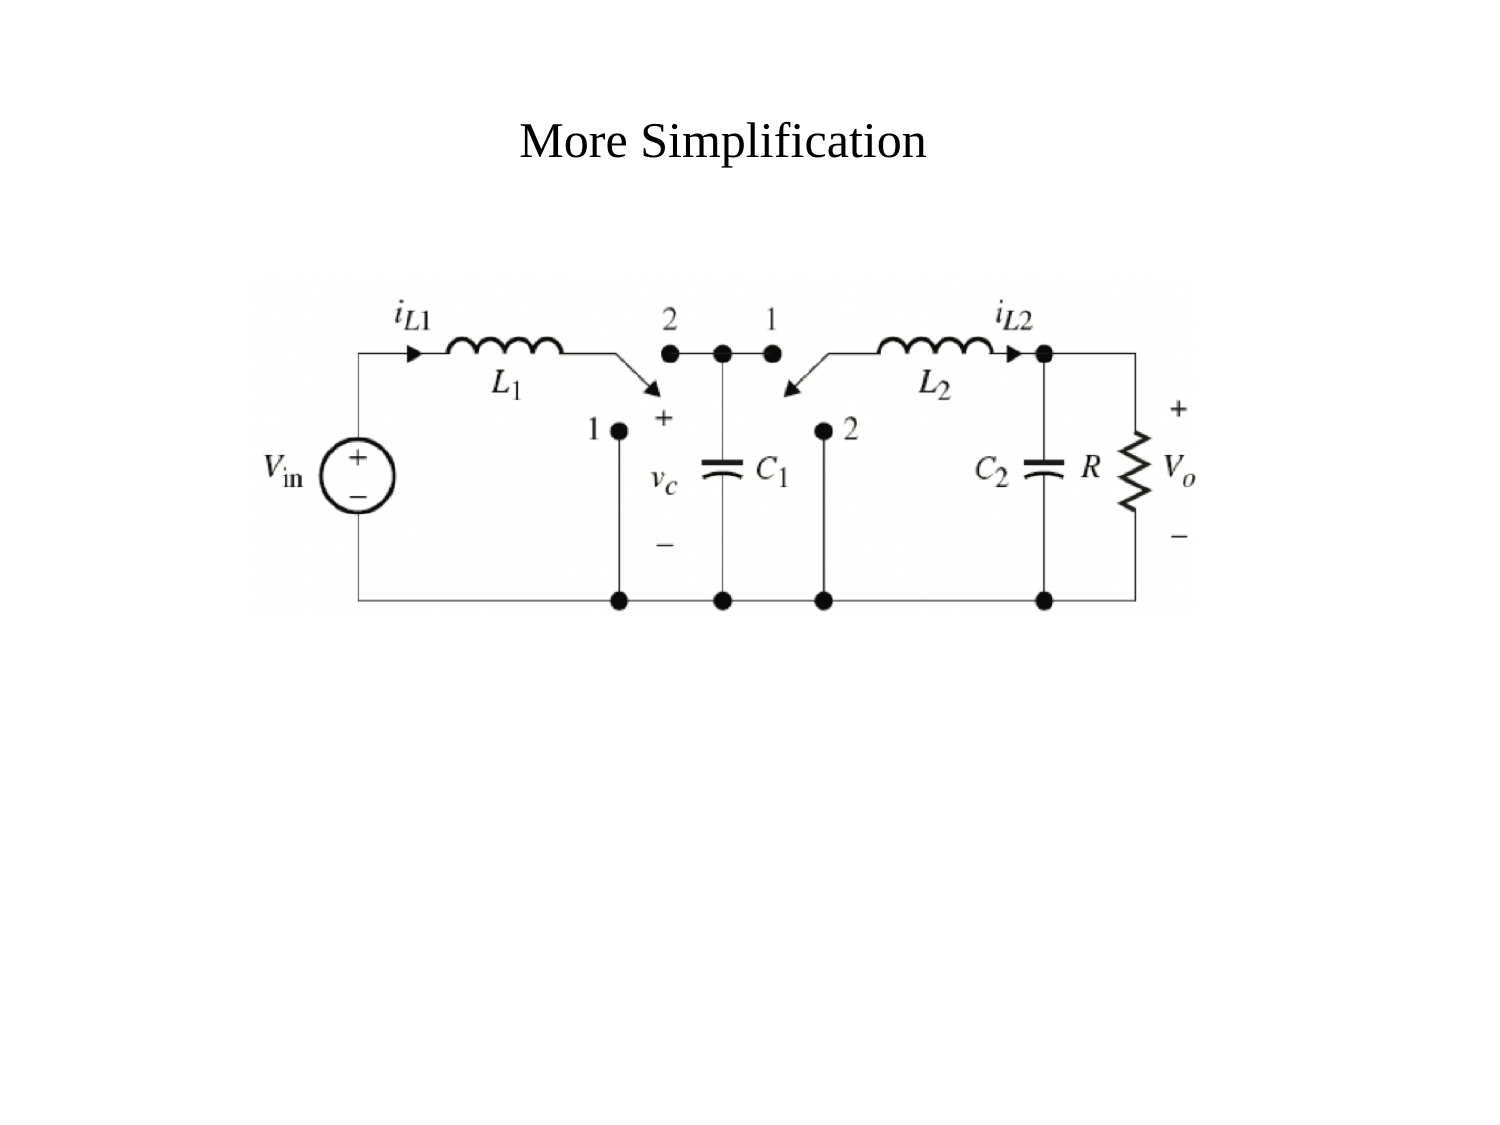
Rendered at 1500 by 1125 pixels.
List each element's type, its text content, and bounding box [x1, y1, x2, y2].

text_box More Simplification [504, 99, 943, 175]
picture [249, 274, 1198, 639]
